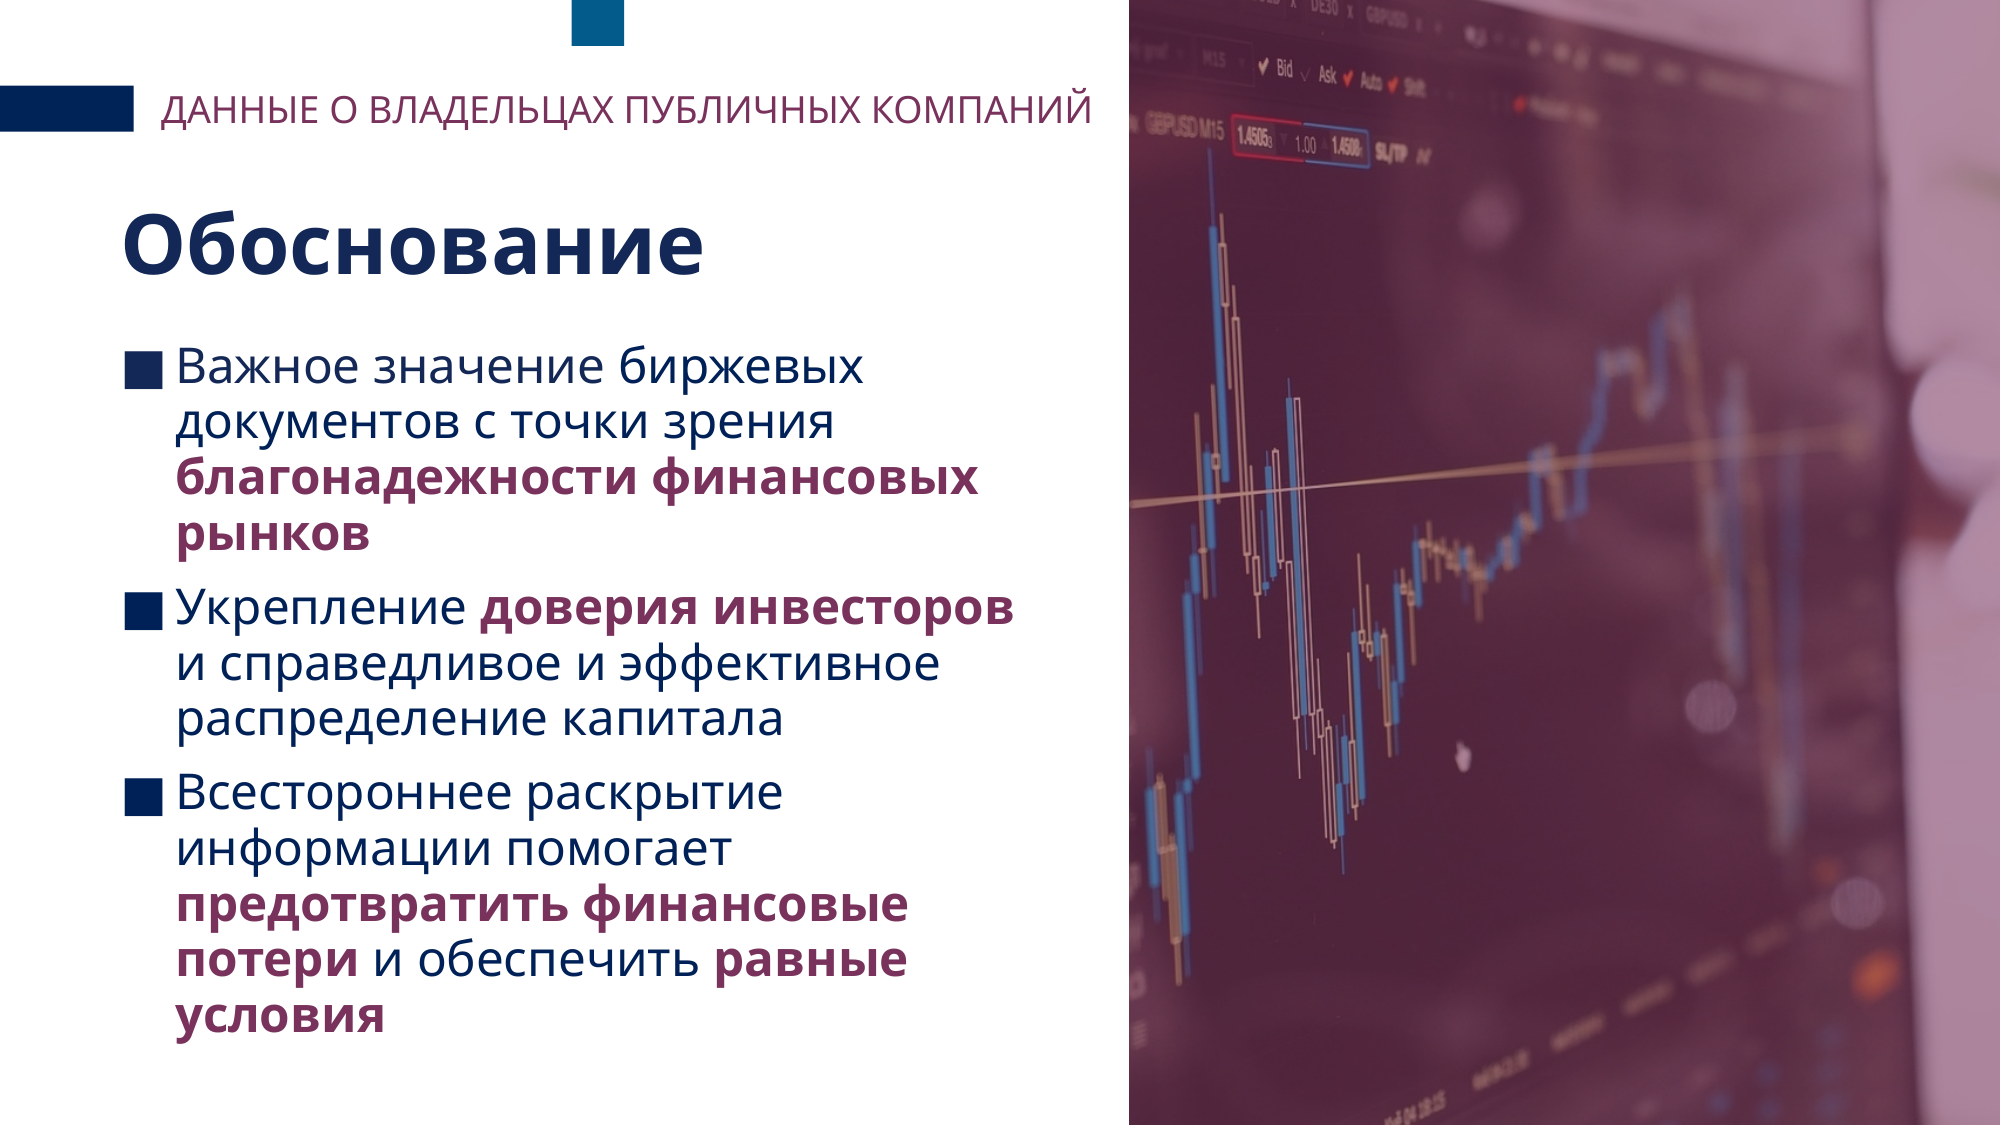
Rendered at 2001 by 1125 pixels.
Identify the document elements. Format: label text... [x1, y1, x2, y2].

list Важное значение биржевых документов с точки зрения благонадежности финансовых рынков Укрепление доверия инвесторов и справедливое и эффективное распределение капитала Всестороннее раскрытие информации помогает предотвратить финансовые потери и обеспечить равные условия [105, 331, 1042, 1106]
picture [1129, 0, 2000, 1125]
title Обоснование [105, 196, 1126, 307]
list ДАННЫЕ О ВЛАДЕЛЬЦАХ ПУБЛИЧНЫХ КОМПАНИЙ [145, 82, 1126, 150]
